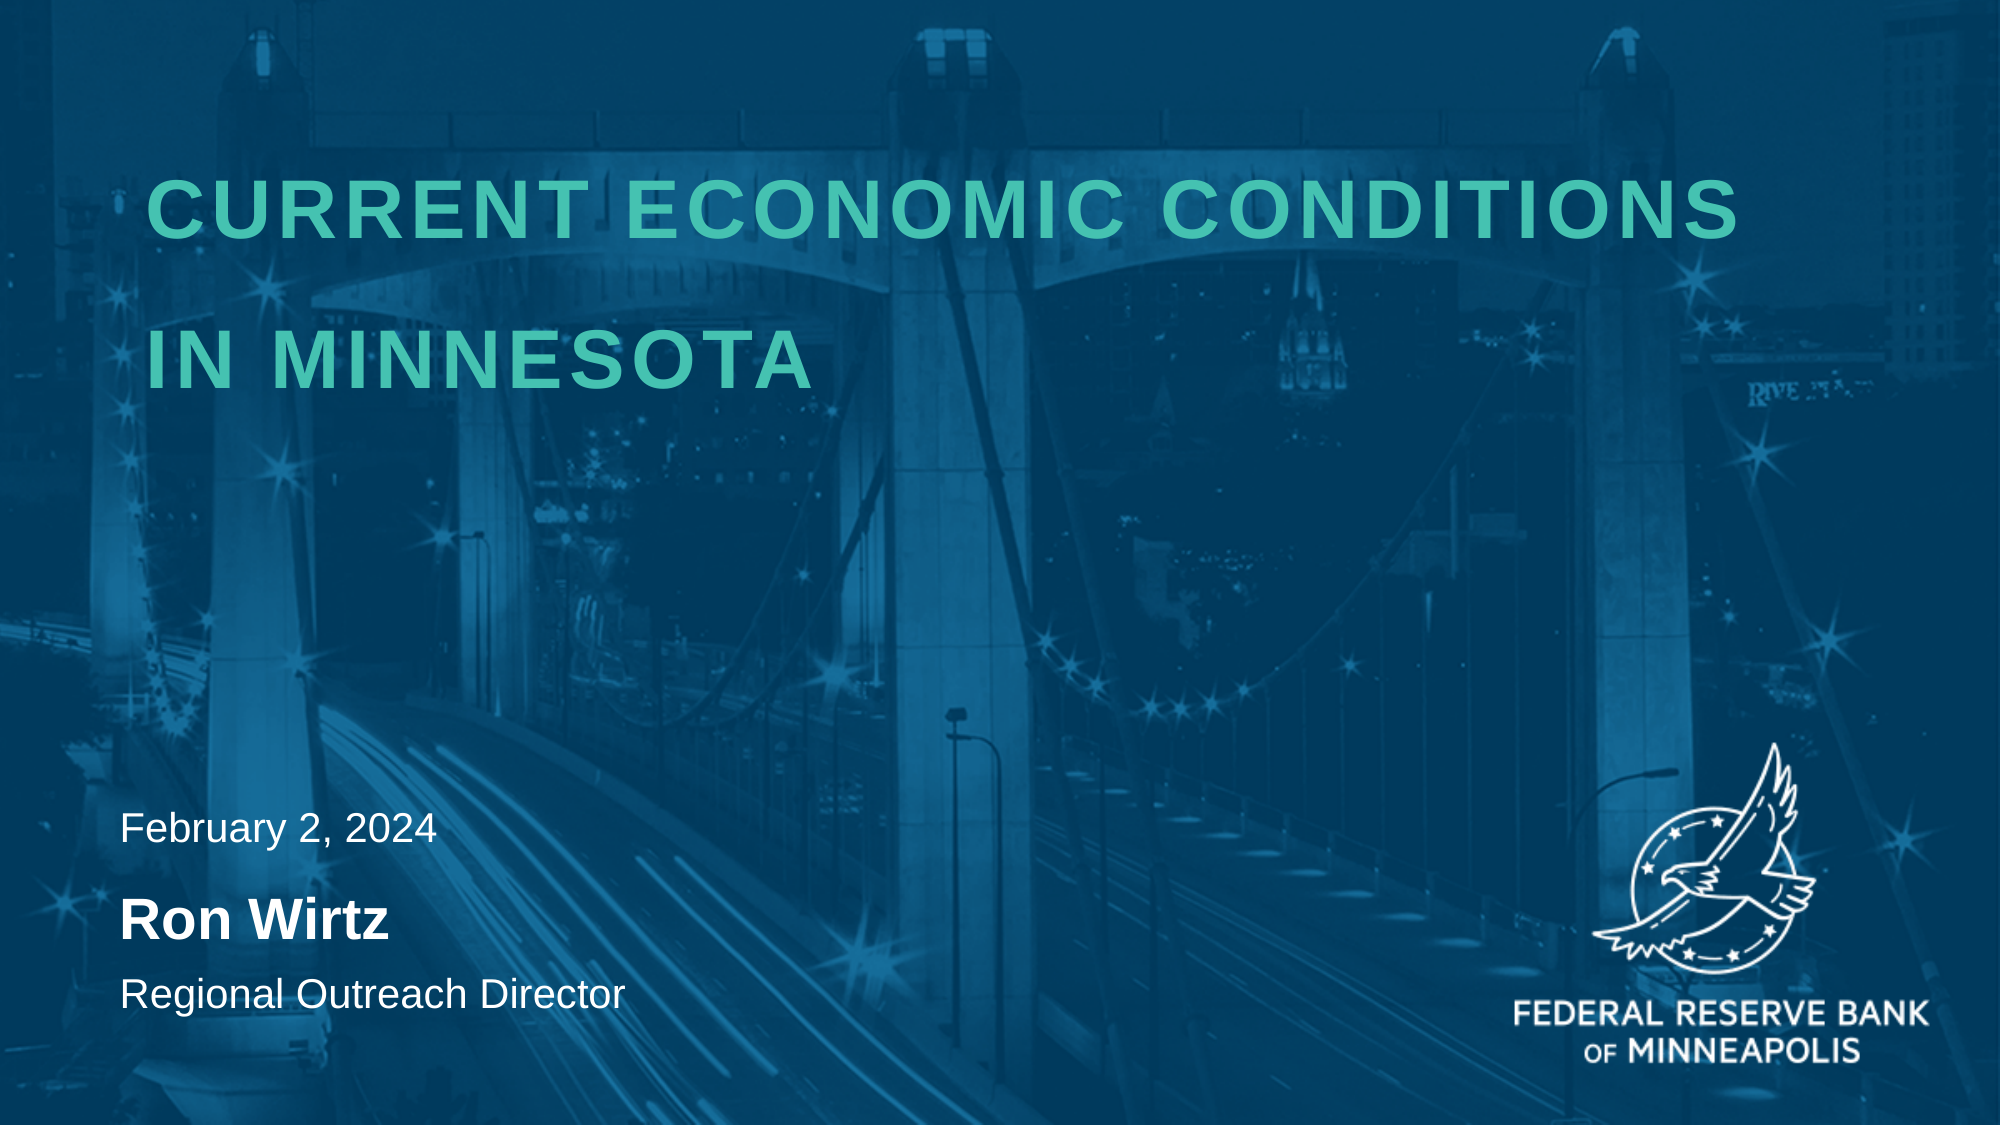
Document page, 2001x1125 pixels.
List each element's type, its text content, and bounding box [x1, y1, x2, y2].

picture [0, 0, 2000, 1125]
list February 2, 2024 [104, 799, 1796, 861]
list Current economic conditions in Minnesota [130, 97, 1822, 413]
list Ron Wirtz [104, 882, 1796, 975]
list Regional Outreach Director [104, 965, 1651, 1028]
